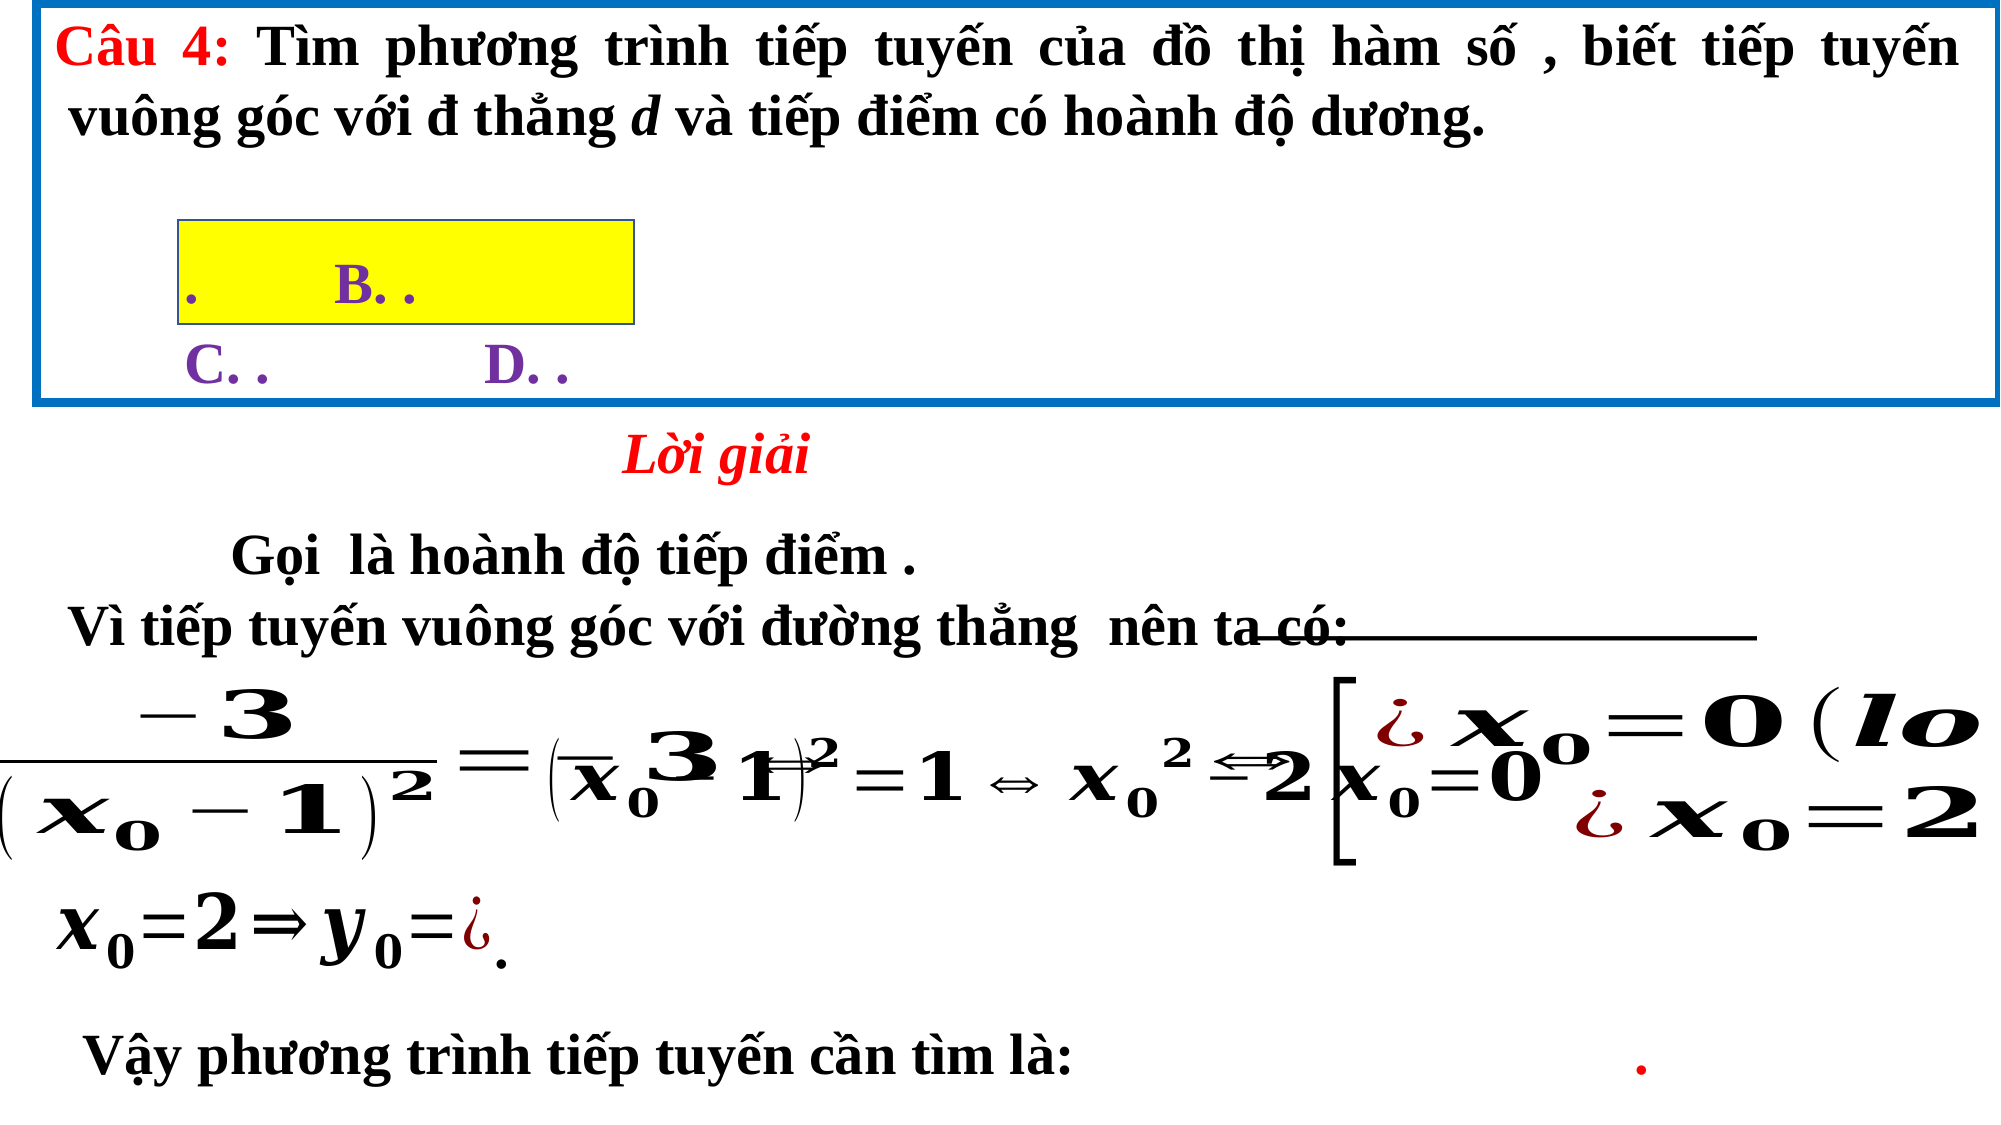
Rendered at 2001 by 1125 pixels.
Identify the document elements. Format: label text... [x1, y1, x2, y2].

text_box [35, 2, 2000, 404]
text_box Lời giải [592, 404, 826, 493]
